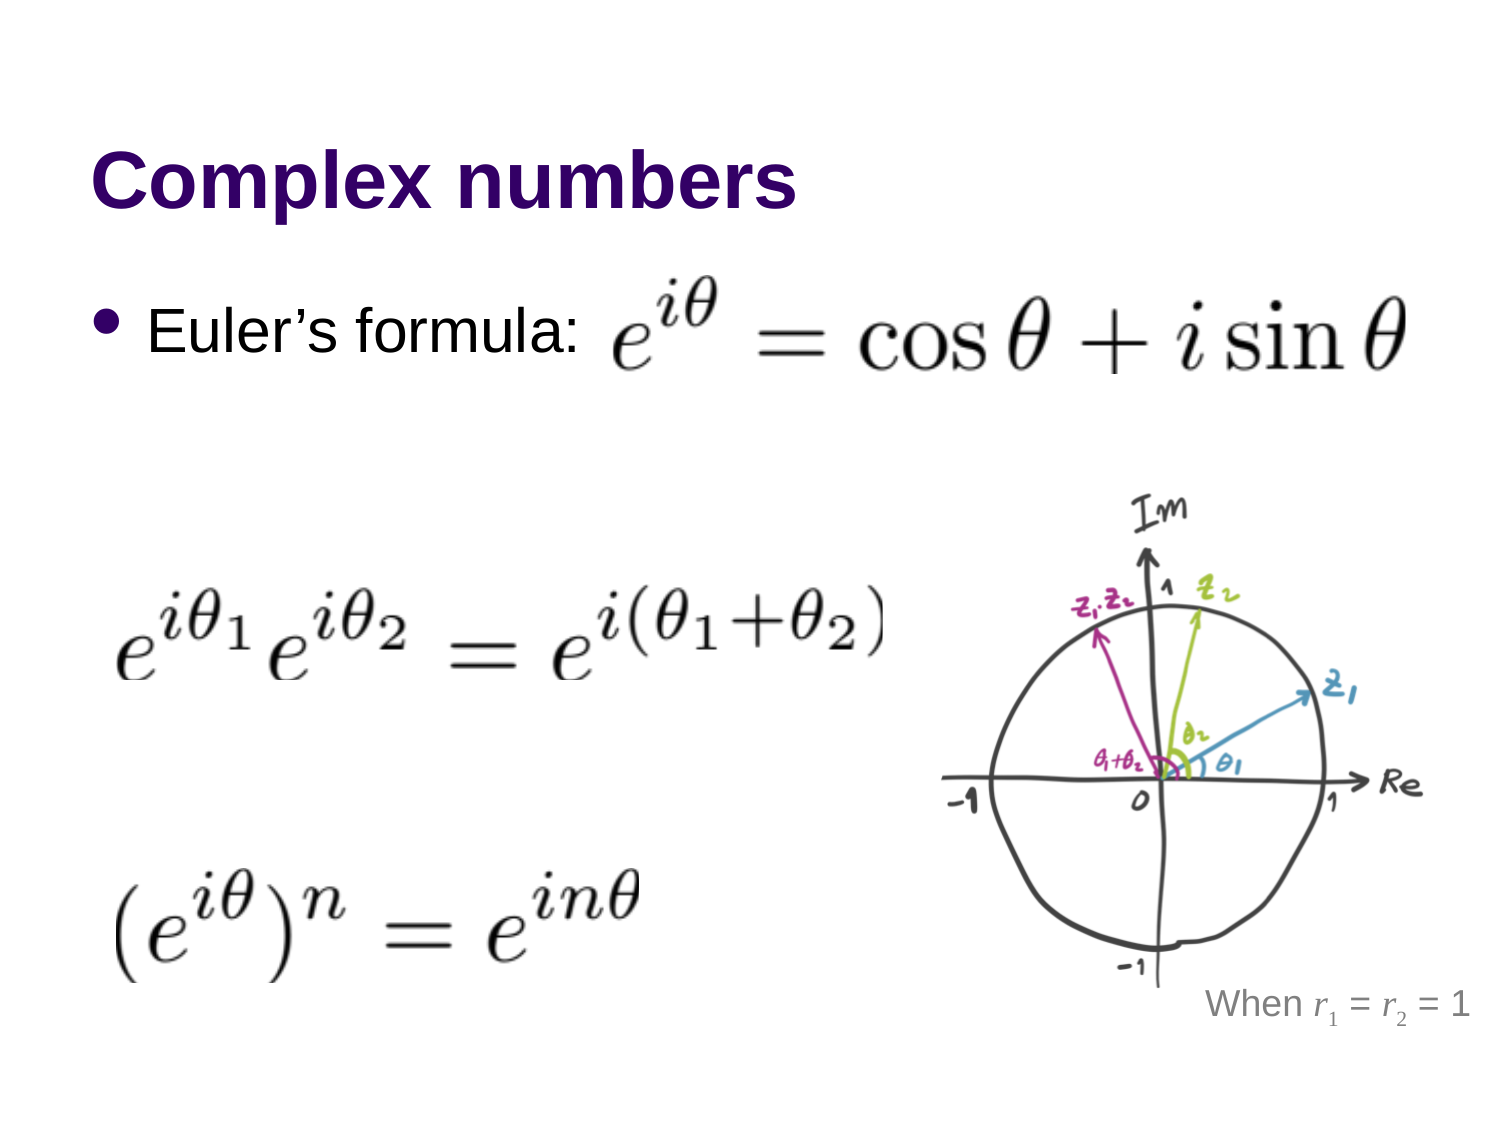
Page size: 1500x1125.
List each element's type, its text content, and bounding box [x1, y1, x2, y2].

list Euler’s formula: [75, 282, 1425, 1006]
text_box When r1 = r2 = 1 [1190, 971, 1487, 1038]
picture [612, 274, 1406, 374]
picture [909, 475, 1439, 1013]
picture [115, 868, 640, 983]
picture [115, 584, 883, 680]
title Complex numbers [75, 20, 1425, 233]
